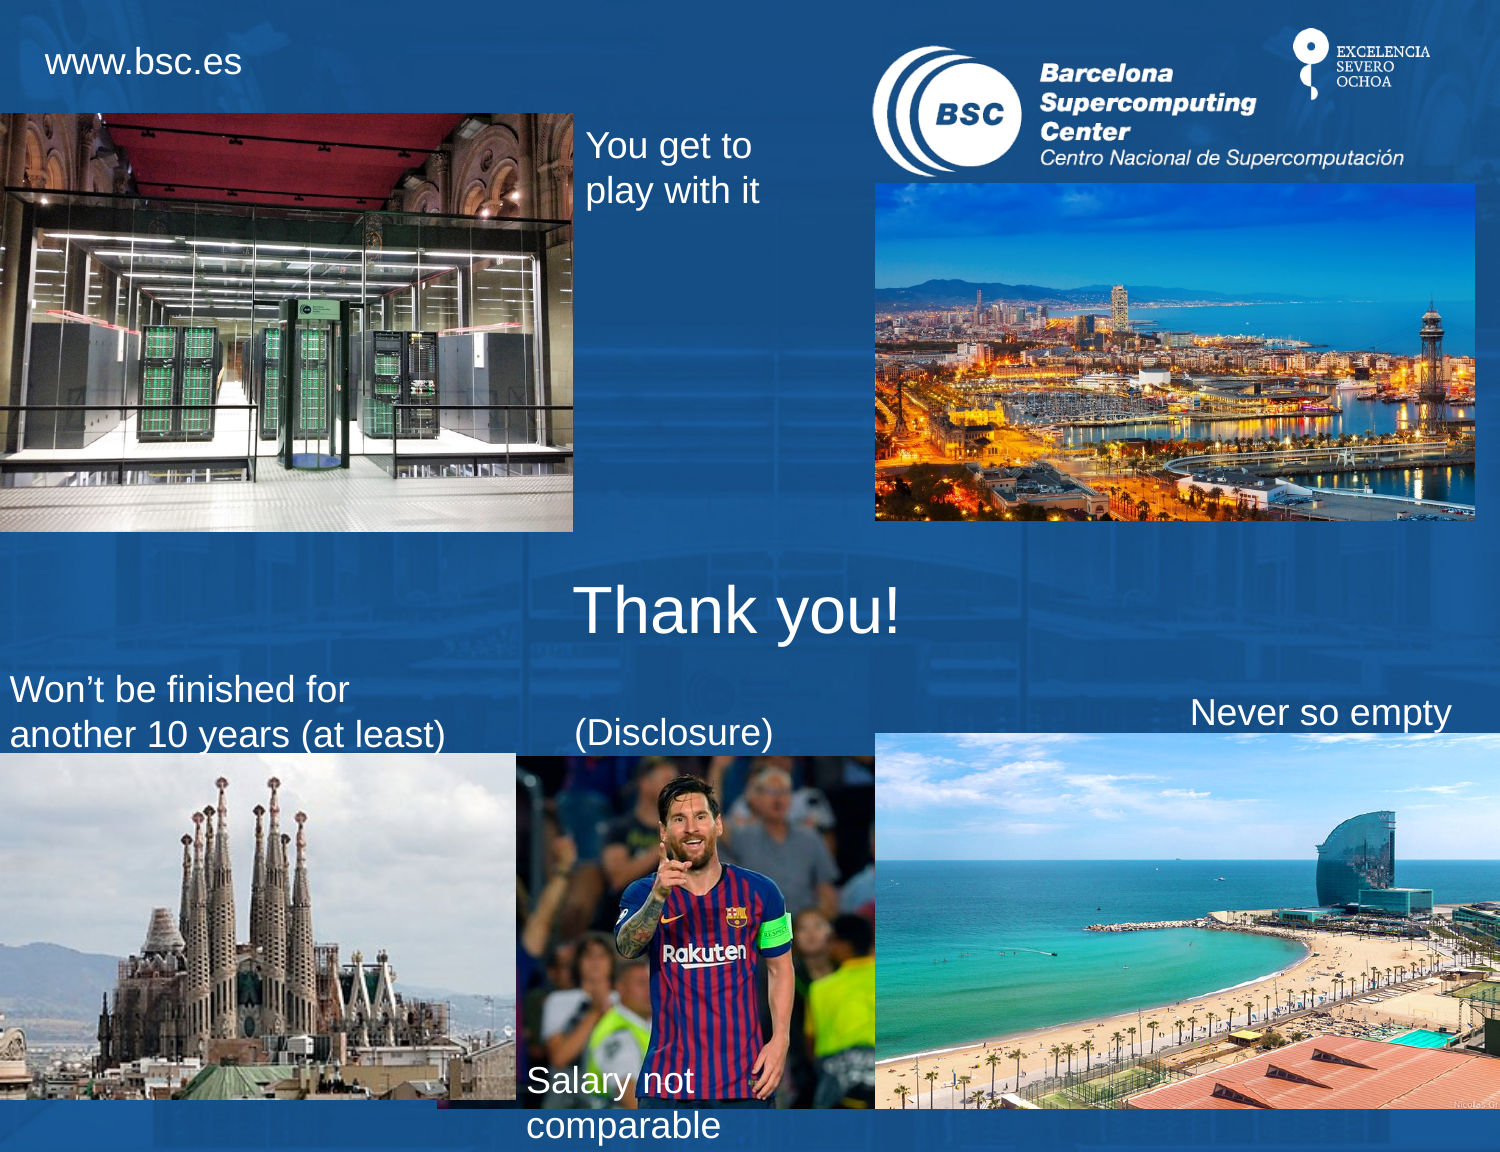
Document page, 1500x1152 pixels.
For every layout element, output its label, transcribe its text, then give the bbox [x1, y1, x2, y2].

text_box Won’t be finished for another 10 years (at least) [0, 658, 488, 751]
text_box Never so empty [1174, 680, 1500, 733]
picture [0, 0, 1500, 1152]
title Thank you! [62, 559, 1413, 669]
text_box You get to play with it [573, 113, 815, 218]
text_box (Disclosure) [559, 700, 804, 755]
text_box Salary not comparable [511, 1117, 874, 1152]
